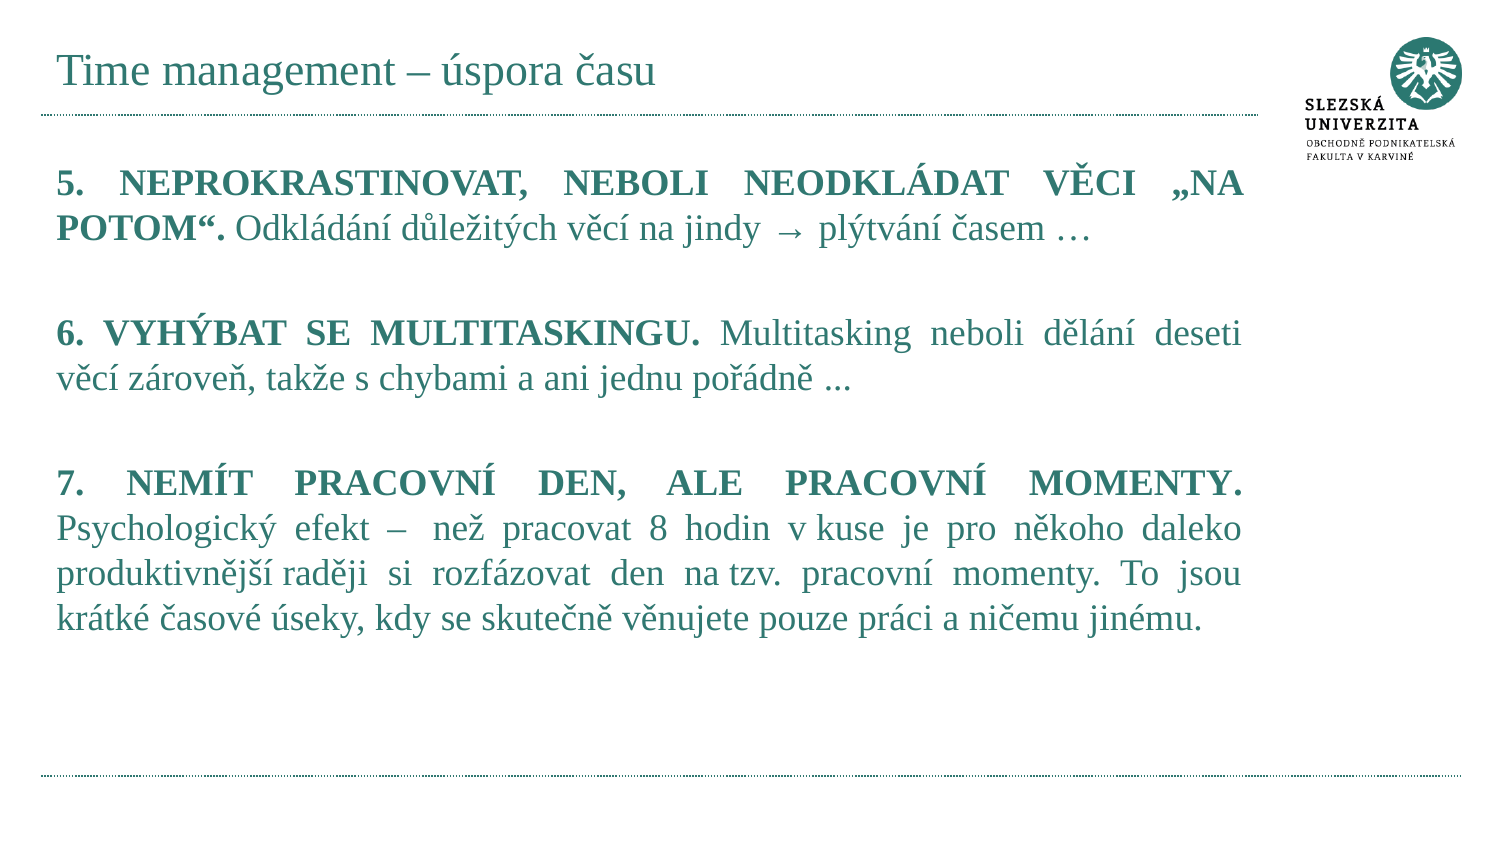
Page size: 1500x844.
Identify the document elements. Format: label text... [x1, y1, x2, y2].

title Time management – úspora času [41, 32, 1282, 116]
picture [1305, 37, 1462, 160]
text_box 5. Neprokrastinovat, neboli neodkládat věci „na potom“. Odkládání důležitých věcí na jindy → plýtvání časem … 6. Vyhýbat se multitaskingu. Multitasking neboli dělání deseti věcí zároveň, takže s chybami a ani jednu pořádně ... 7. Nemít pracovní den, ale pracovní momenty. Psychologický efekt – než pracovat 8 hodin v kuse je pro někoho daleko produktivnější raději si rozfázovat den na tzv. pracovní momenty. To jsou krátké časové úseky, kdy se skutečně věnujete pouze práci a ničemu jinému. [41, 150, 1258, 741]
